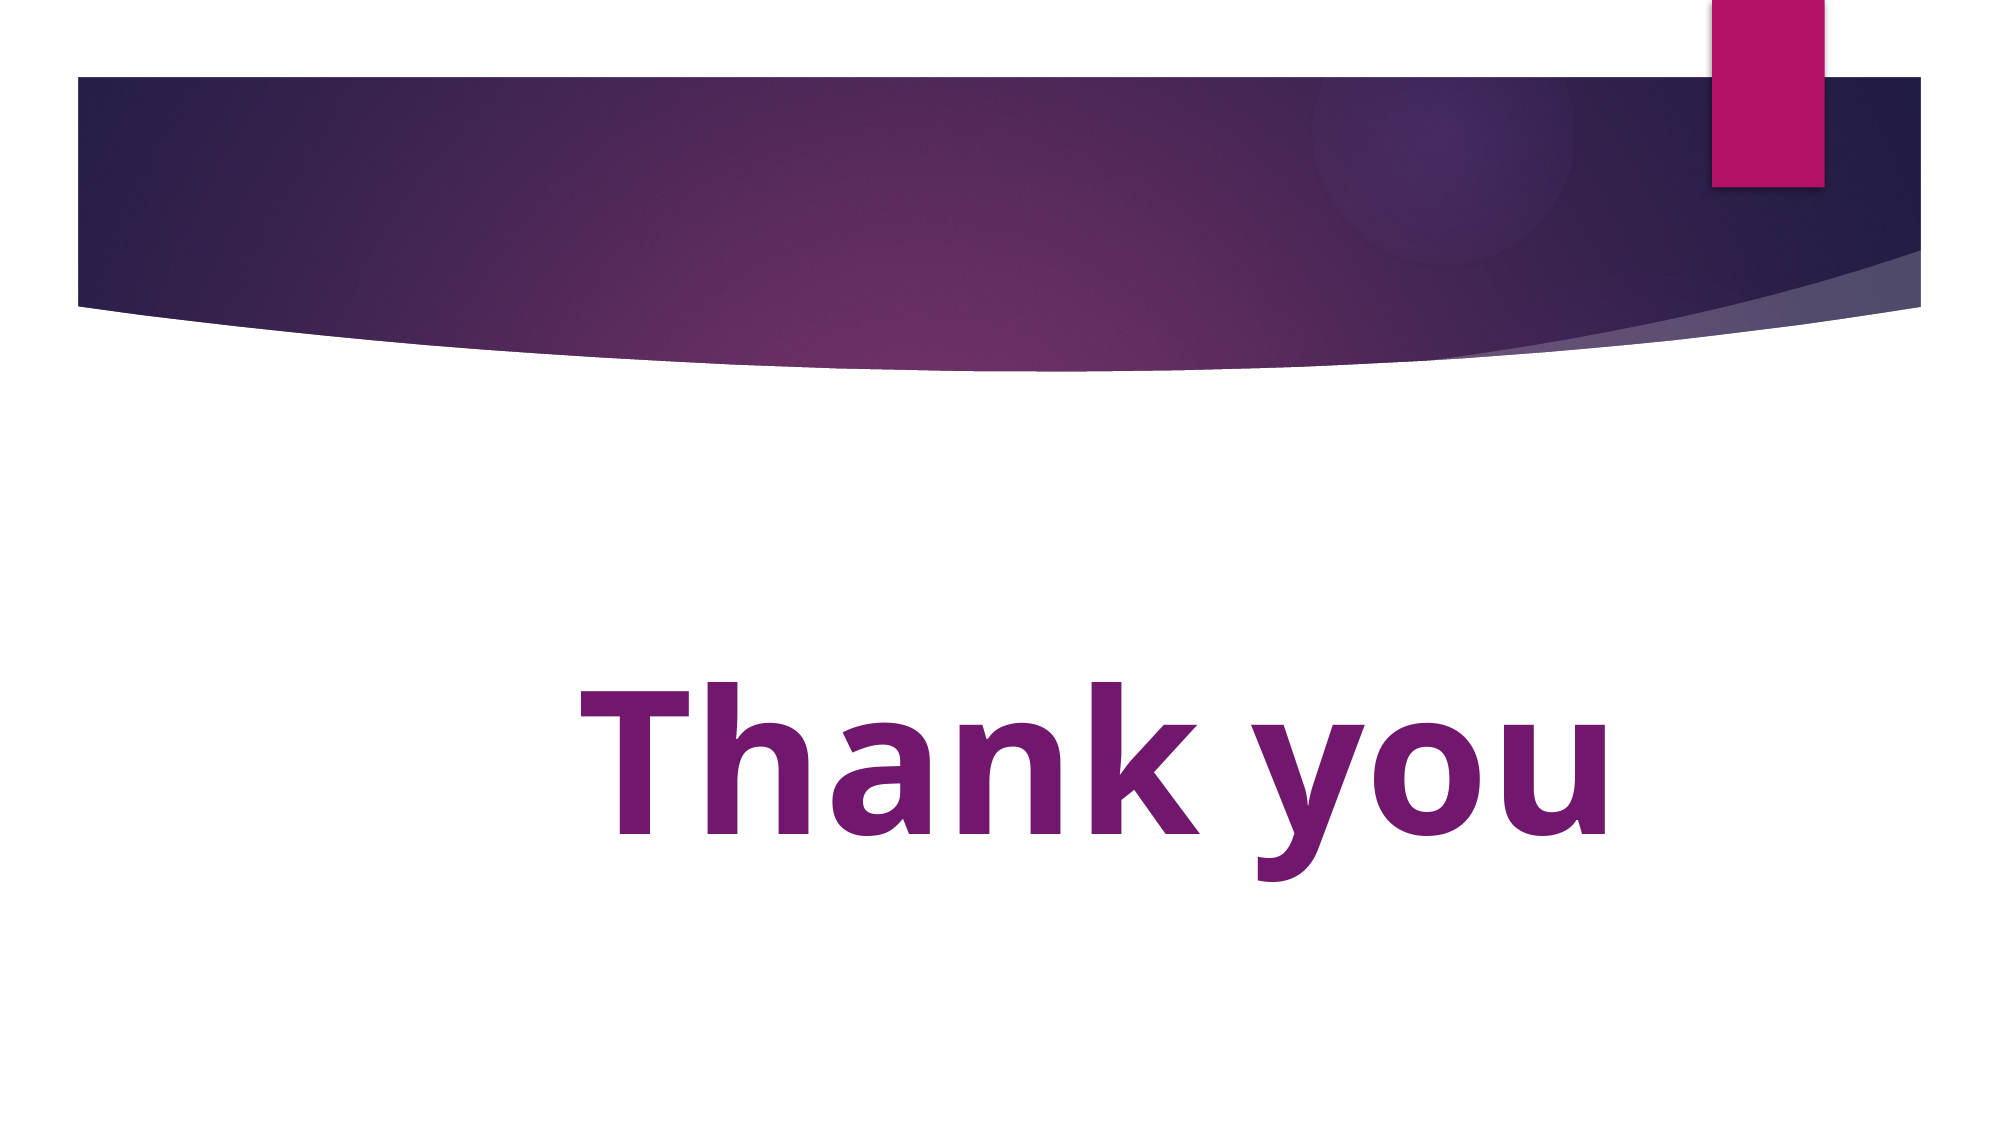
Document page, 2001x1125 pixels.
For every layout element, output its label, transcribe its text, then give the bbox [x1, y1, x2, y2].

list Thank you [562, 627, 1815, 988]
